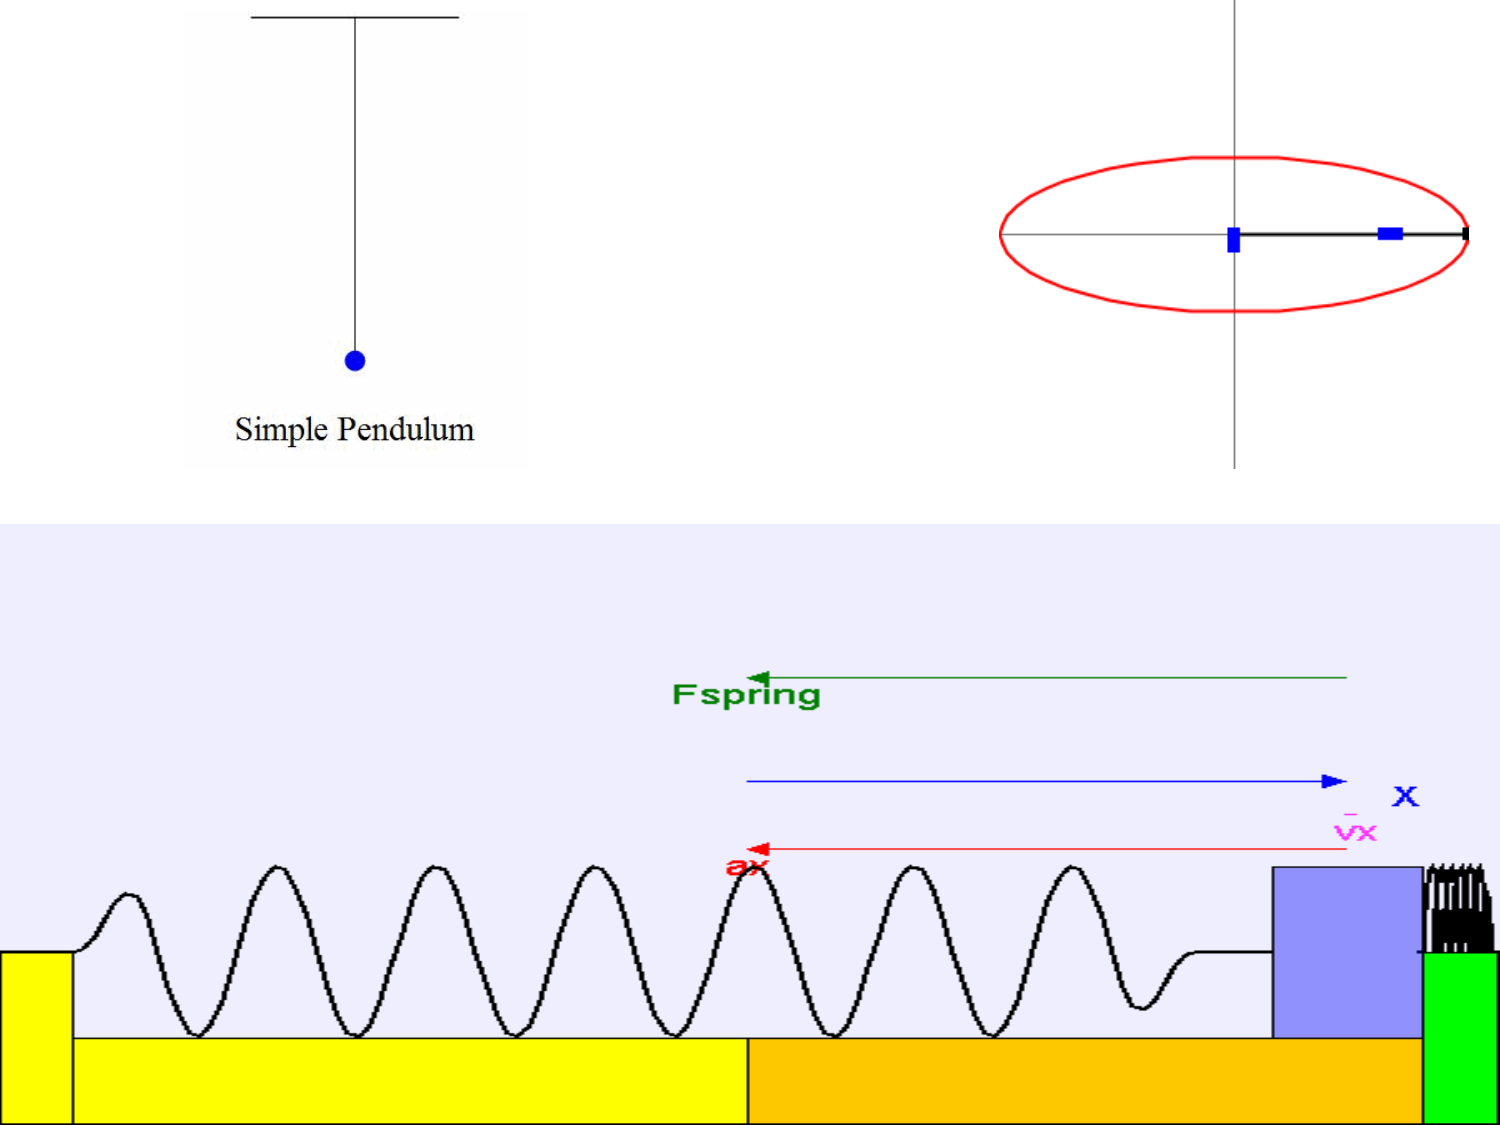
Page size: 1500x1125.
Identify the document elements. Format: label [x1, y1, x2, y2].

picture [182, 11, 526, 469]
picture [999, 0, 1469, 469]
picture [0, 524, 1500, 1125]
